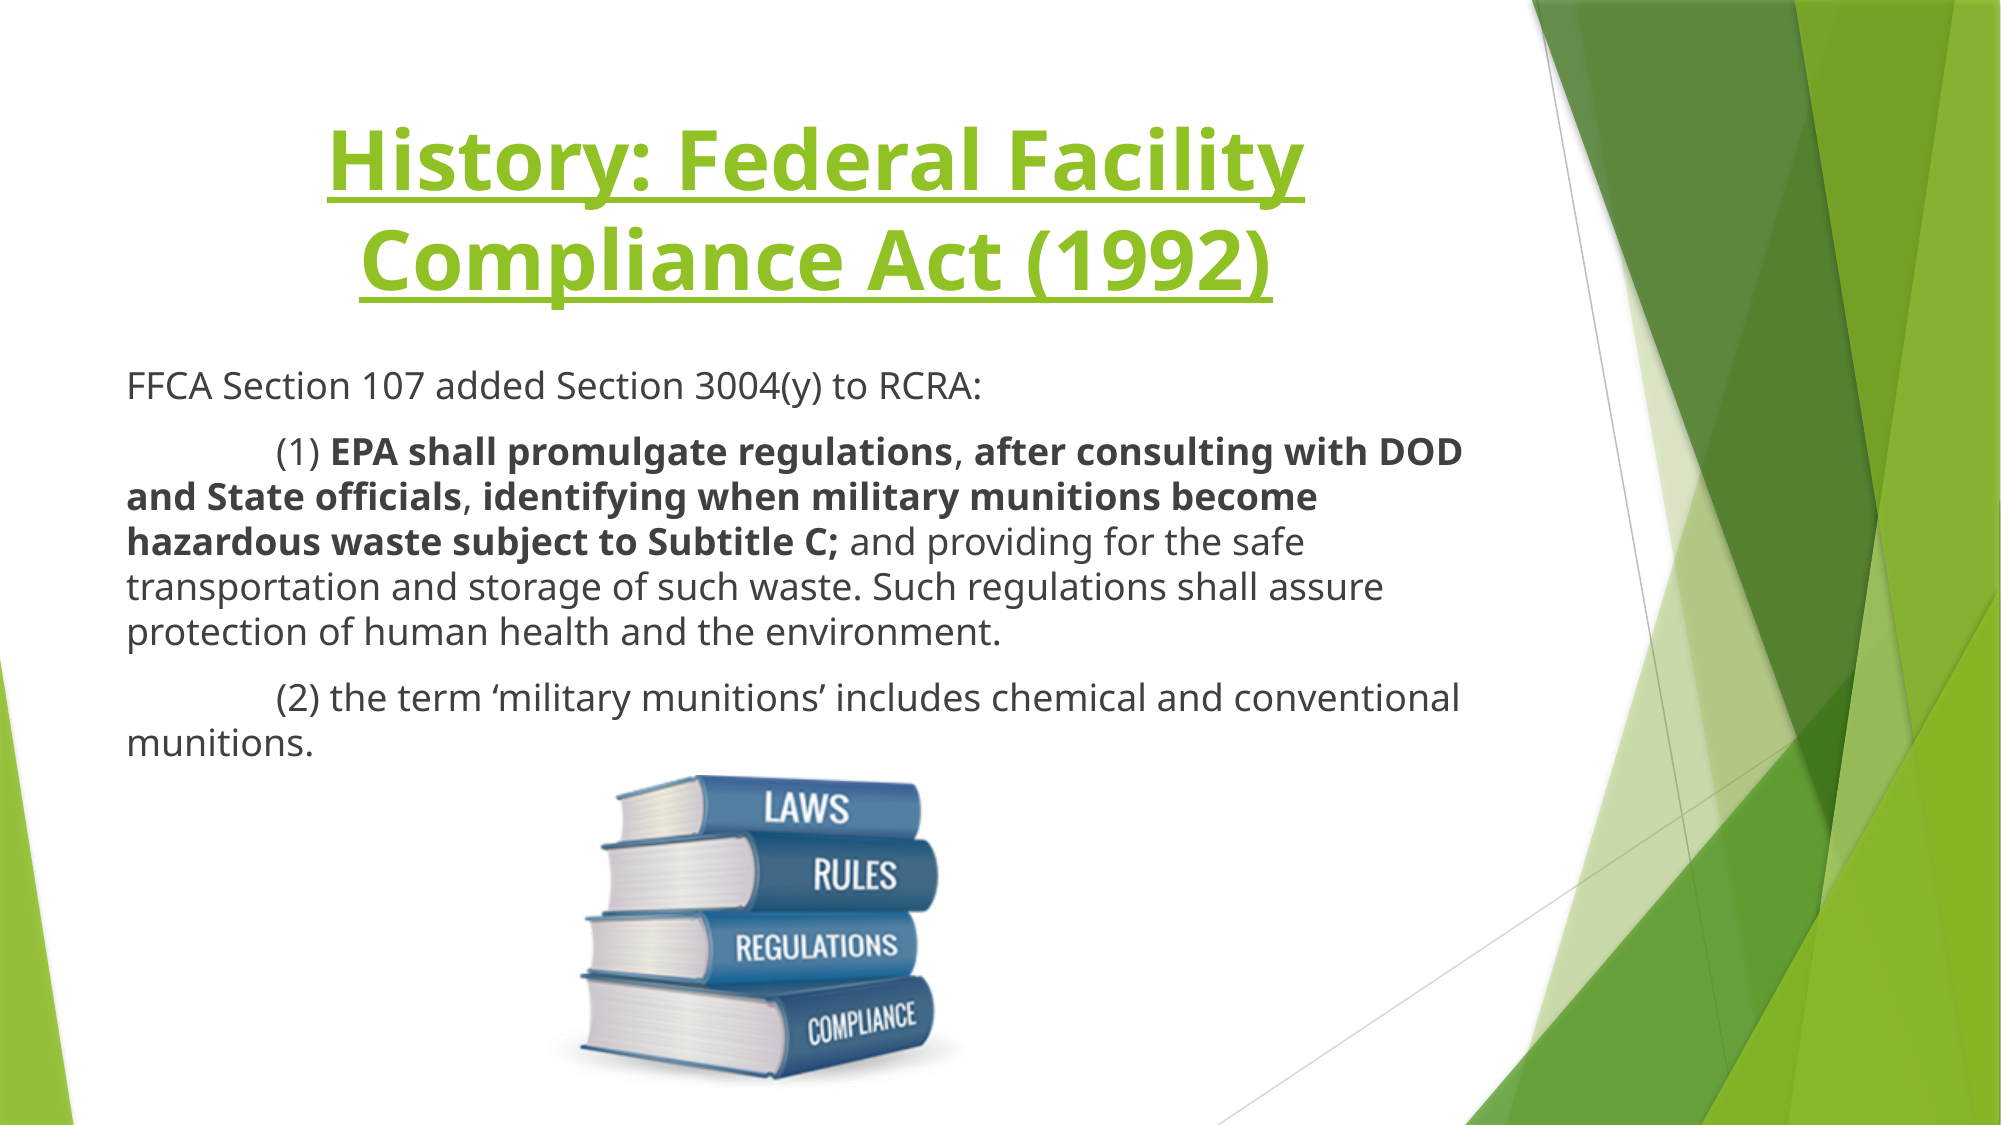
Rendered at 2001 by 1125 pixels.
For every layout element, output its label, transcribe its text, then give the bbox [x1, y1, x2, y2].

title History: Federal Facility Compliance Act (1992) [111, 99, 1522, 317]
picture [546, 774, 977, 1090]
list FFCA Section 107 added Section 3004(y) to RCRA: (1) EPA shall promulgate regulations, after consulting with DOD and State officials, identifying when military munitions become hazardous waste subject to Subtitle C; and providing for the safe transportation and storage of such waste. Such regulations shall assure protection of human health and the environment. (2) the term ‘military munitions’ includes chemical and conventional munitions. [111, 354, 1522, 992]
